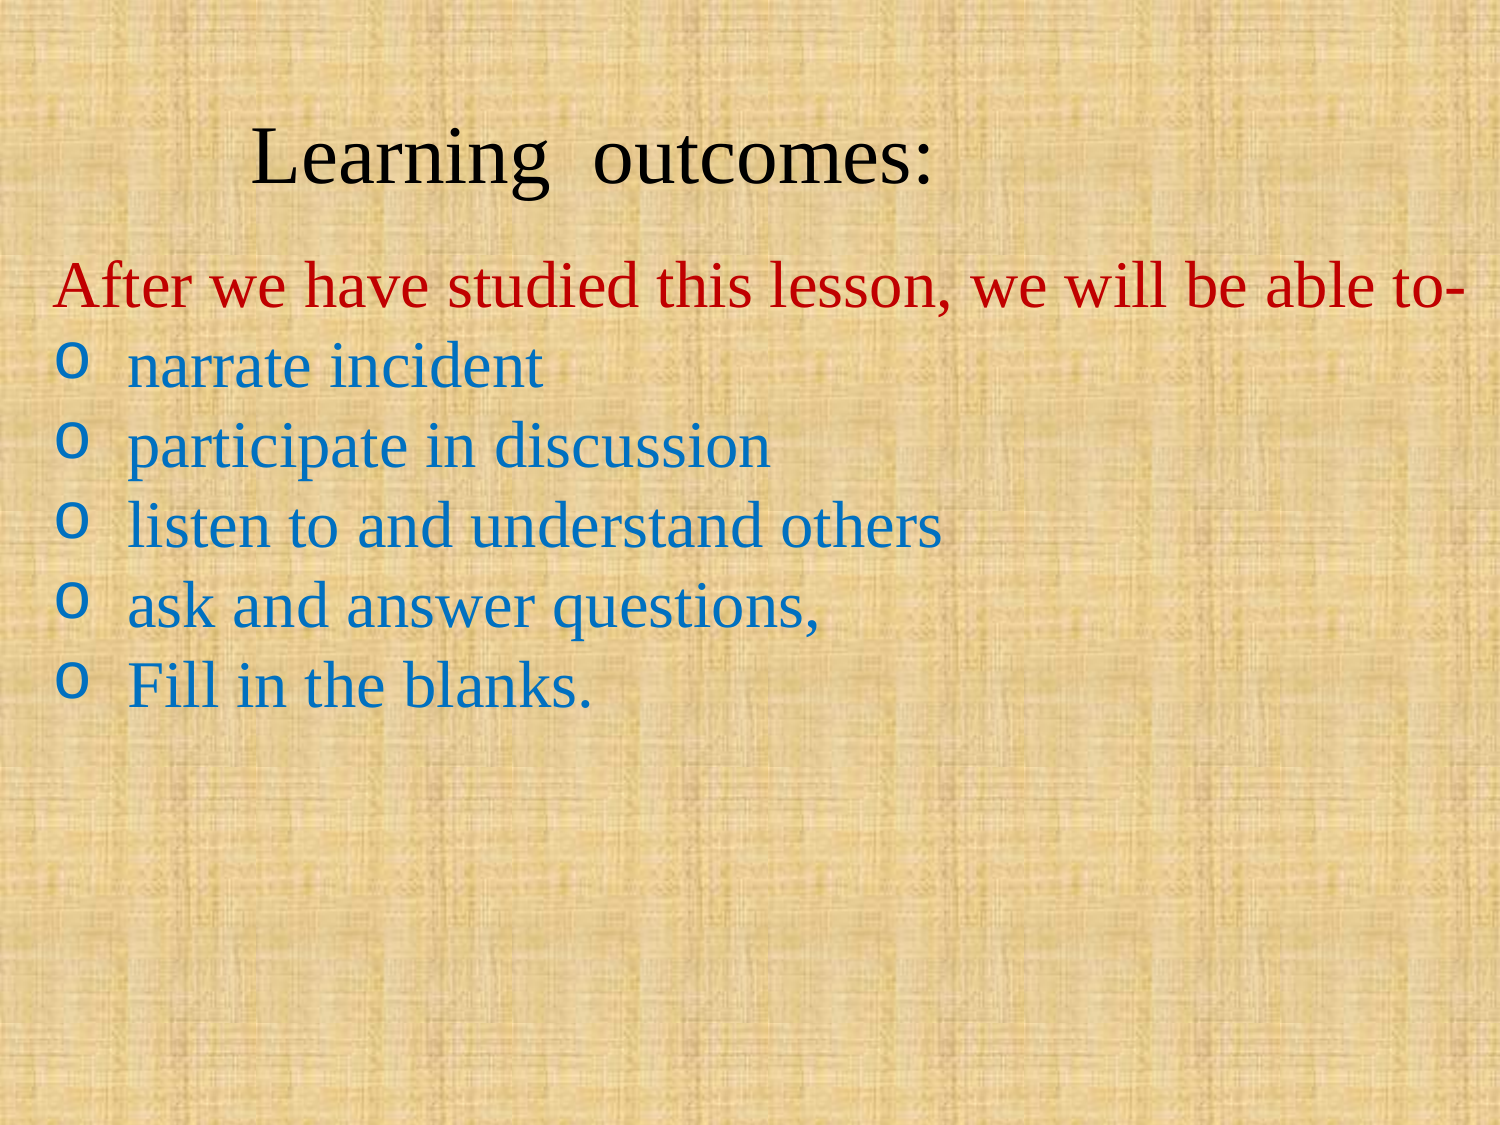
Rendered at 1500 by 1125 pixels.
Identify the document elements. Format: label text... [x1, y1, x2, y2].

picture [0, 0, 1500, 1125]
text_box Learning outcomes: [36, 61, 1151, 224]
text_box After we have studied this lesson, we will be able to- narrate incident participate in discussion listen to and understand others ask and answer questions, Fill in the blanks. [36, 224, 1500, 738]
